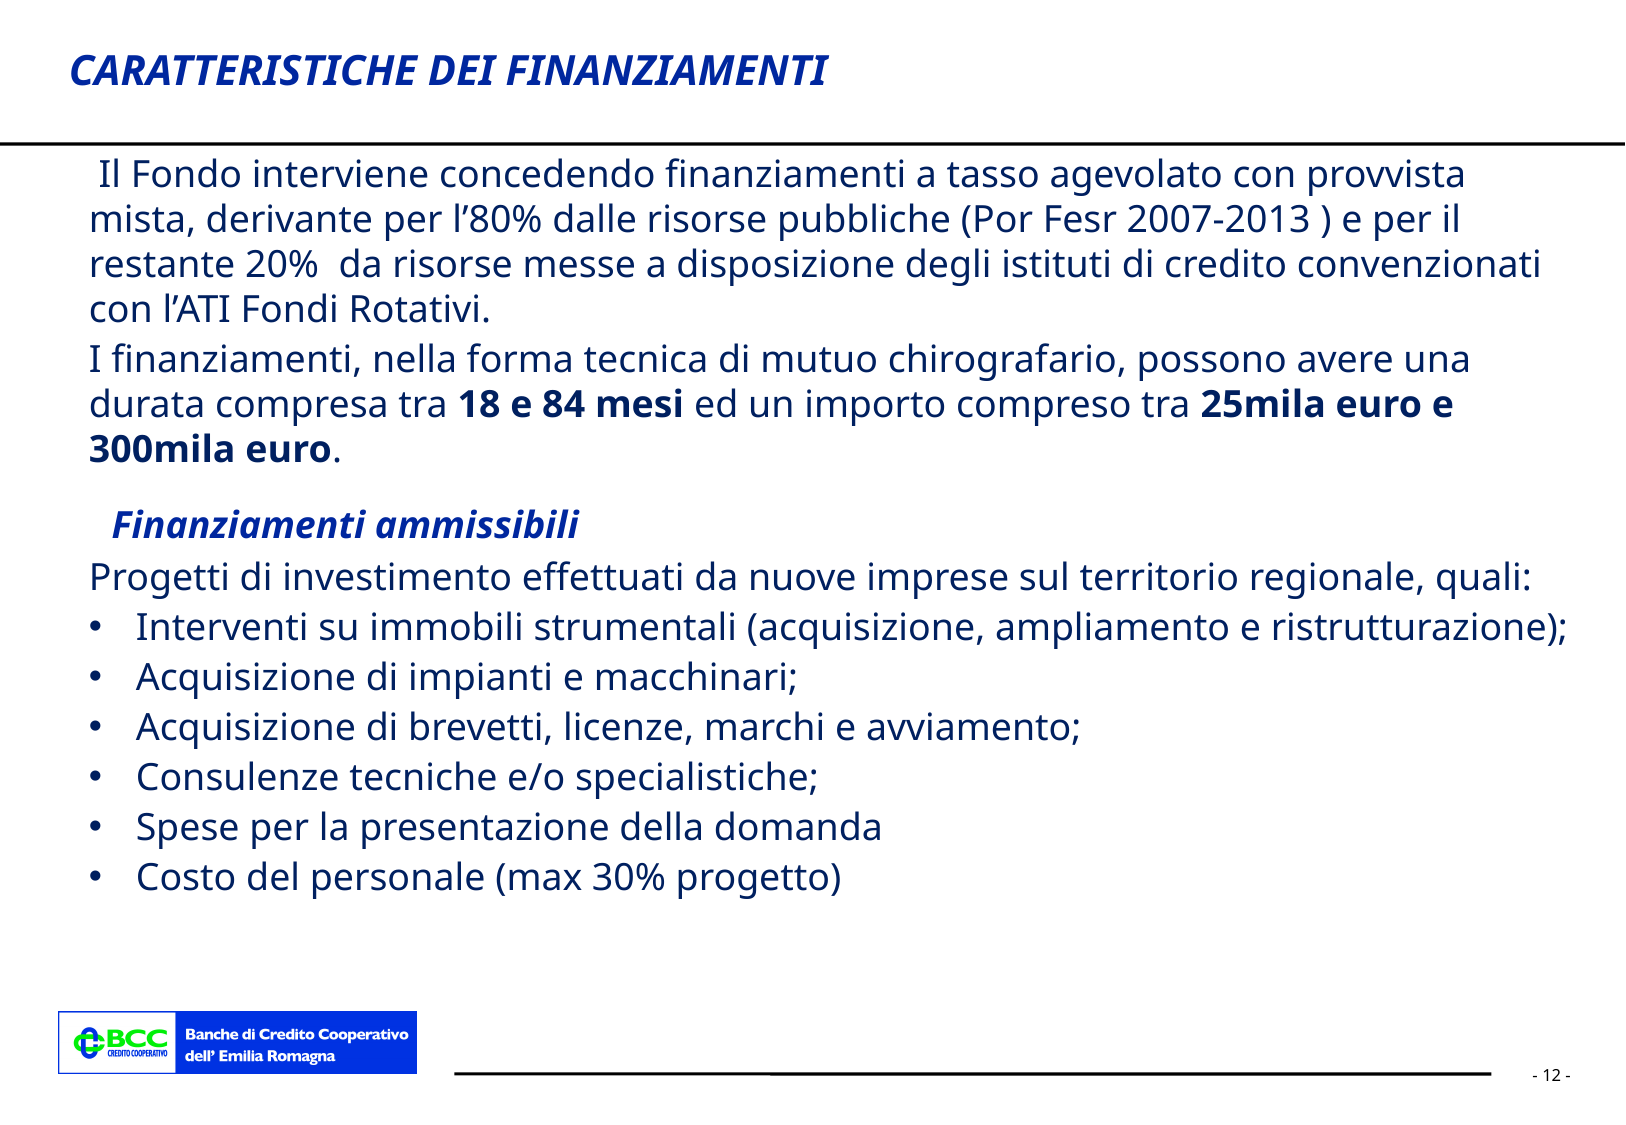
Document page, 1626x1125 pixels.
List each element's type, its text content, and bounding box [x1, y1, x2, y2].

text_box Il Fondo interviene concedendo finanziamenti a tasso agevolato con provvista mista, derivante per l’80% dalle risorse pubbliche (Por Fesr 2007-2013 ) e per il restante 20% da risorse messe a disposizione degli istituti di credito convenzionati con l’ATI Fondi Rotativi. I finanziamenti, nella forma tecnica di mutuo chirografario, possono avere una durata compresa tra 18 e 84 mesi ed un importo compreso tra 25mila euro e 300mila euro. [17, 142, 1596, 478]
picture [58, 1011, 417, 1074]
text_box CARATTERISTICHE DEI FINANZIAMENTI [54, 36, 1449, 102]
text_box Progetti di investimento effettuati da nuove imprese sul territorio regionale, quali: Interventi su immobili strumentali (acquisizione, ampliamento e ristrutturazione); Acquisizione di impianti e macchinari; Acquisizione di brevetti, licenze, marchi e avviamento; Consulenze tecniche e/o specialistiche; Spese per la presentazione della domanda Costo del personale (max 30% progetto) [17, 545, 1607, 906]
text_box Finanziamenti ammissibili [96, 493, 807, 554]
